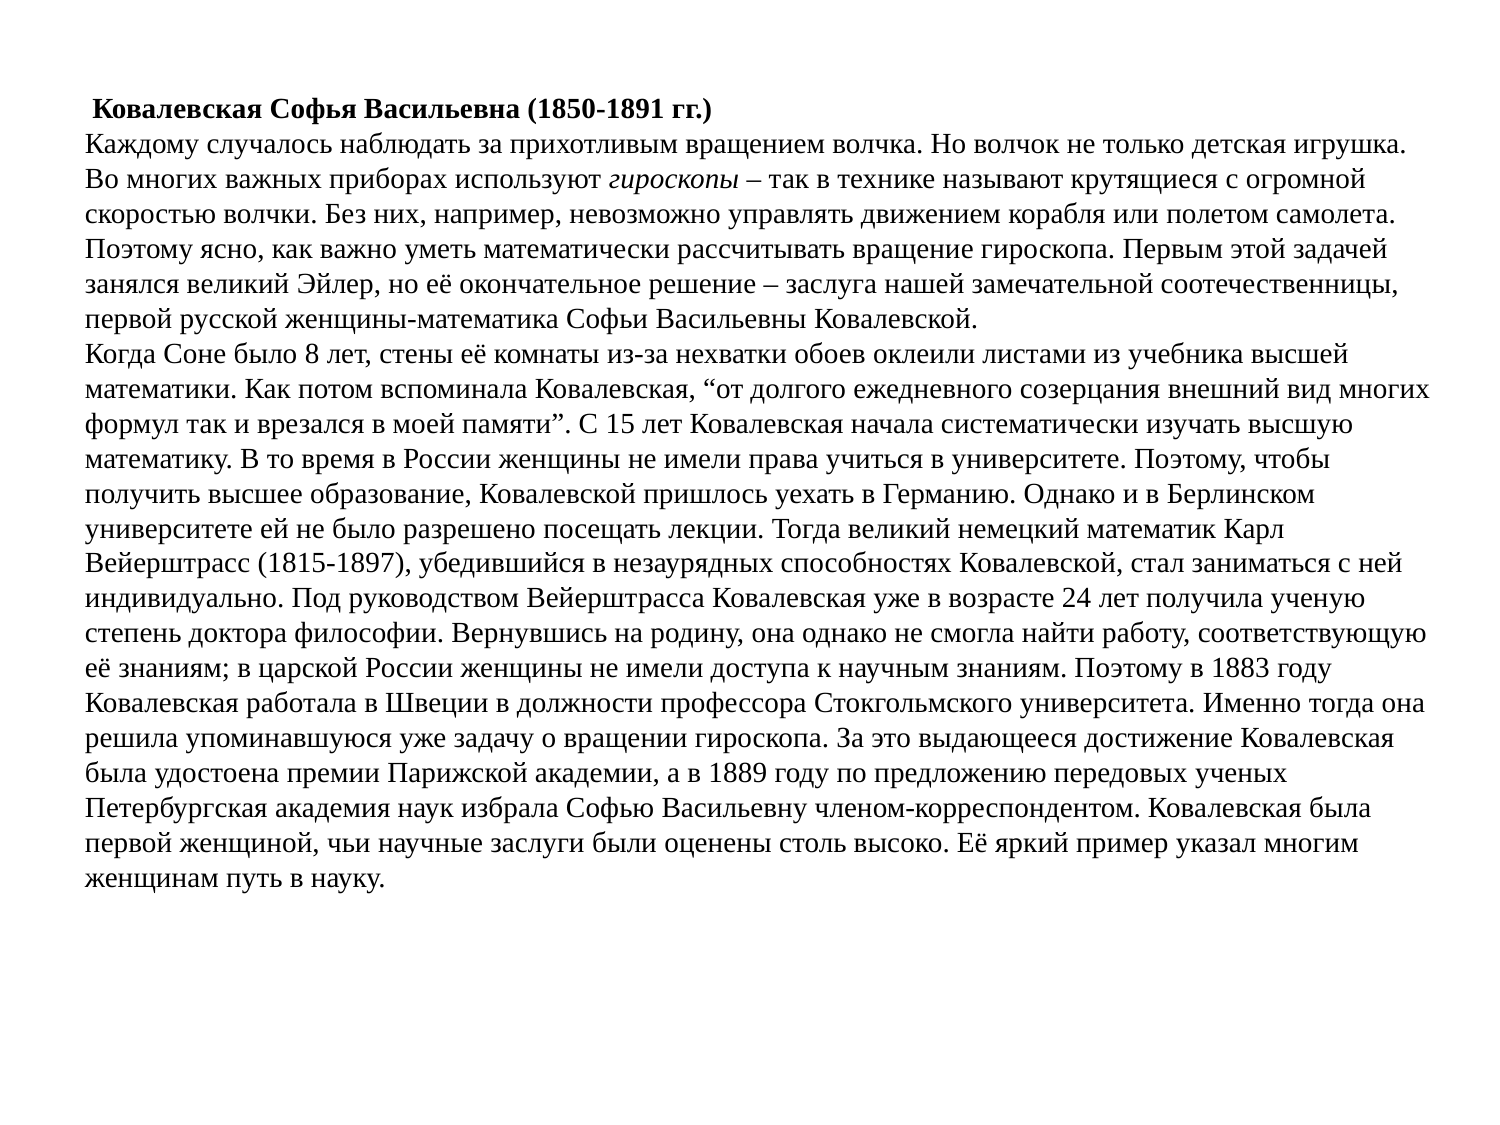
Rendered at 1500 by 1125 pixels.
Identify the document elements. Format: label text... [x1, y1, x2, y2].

text_box Ковалевская Софья Васильевна (1850-1891 гг.) Каждому случалось наблюдать за прихотливым вращением волчка. Но волчок не только детская игрушка. Во многих важных приборах используют гироскопы – так в технике называют крутящиеся с огромной скоростью волчки. Без них, например, невозможно управлять движением корабля или полетом самолета. Поэтому ясно, как важно уметь математически рассчитывать вращение гироскопа. Первым этой задачей занялся великий Эйлер, но её окончательное решение – заслуга нашей замечательной соотечественницы, первой русской женщины-математика Софьи Васильевны Ковалевской. Когда Соне было 8 лет, стены её комнаты из-за нехватки обоев оклеили листами из учебника высшей математики. Как потом вспоминала Ковалевская, “от долгого ежедневного созерцания внешний вид многих формул так и врезался в моей памяти”. С 15 лет Ковалевская начала систематически изучать высшую математику. В то время в России женщины не имели права учиться в университете. Поэтому, чтобы получить высшее образование, Ковалевской пришлось уехать в Германию. Однако и в Берлинском университете ей не было разрешено посещать лекции. Тогда великий немецкий математик Карл Вейерштрасс (1815-1897), убедившийся в незаурядных способностях Ковалевской, стал заниматься с ней индивидуально. Под руководством Вейерштрасса Ковалевская уже в возрасте 24 лет получила ученую степень доктора философии. Вернувшись на родину, она однако не смогла найти работу, соответствующую её знаниям; в царской России женщины не имели доступа к научным знаниям. Поэтому в 1883 году Ковалевская работала в Швеции в должности профессора Стокгольмского университета. Именно тогда она решила упоминавшуюся уже задачу о вращении гироскопа. За это выдающееся достижение Ковалевская была удостоена премии Парижской академии, а в 1889 году по предложению передовых ученых Петербургская академия наук избрала Софью Васильевну членом-корреспондентом. Ковалевская была первой женщиной, чьи научные заслуги были оценены столь высоко. Её яркий пример указал многим женщинам путь в науку. [70, 81, 1454, 946]
